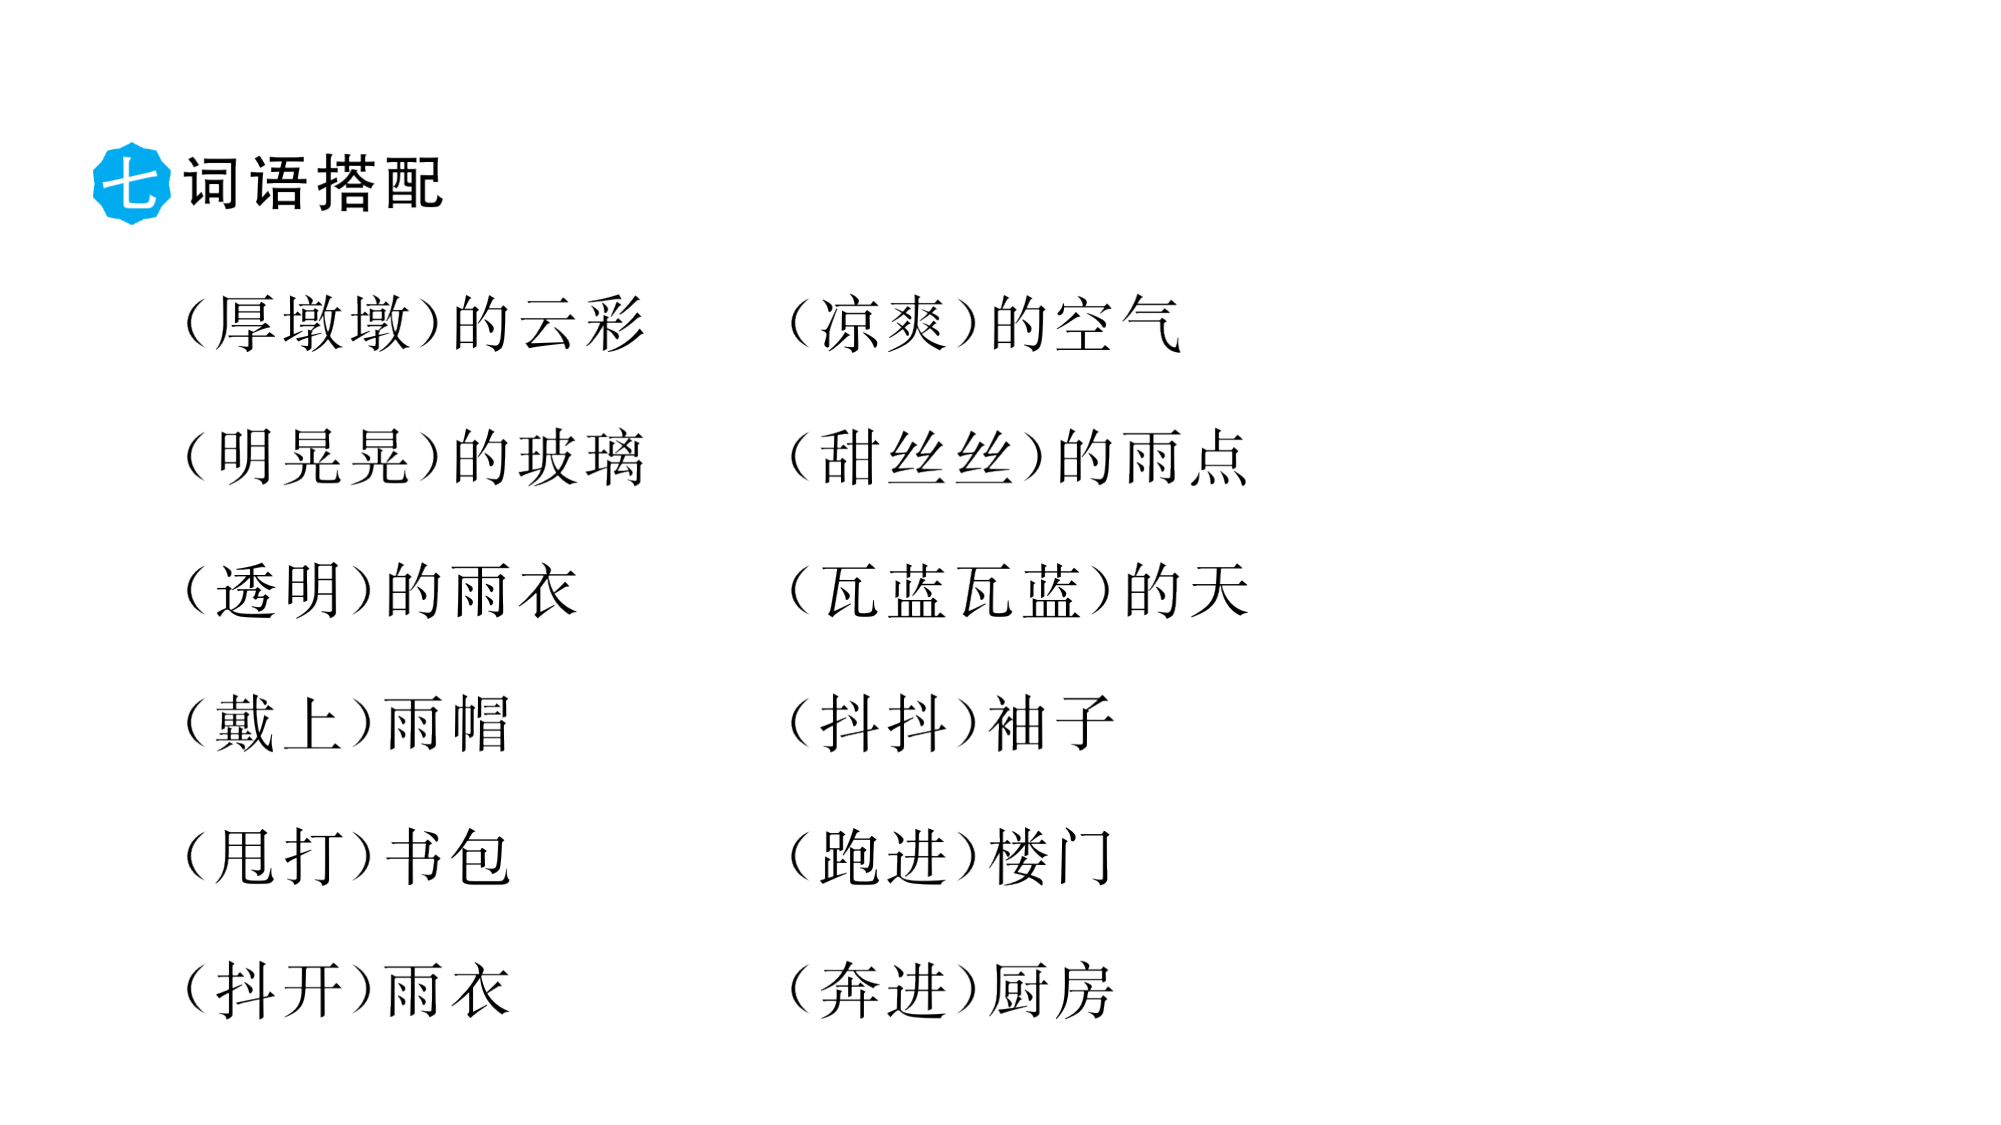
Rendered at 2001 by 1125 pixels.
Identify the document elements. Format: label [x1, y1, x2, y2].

picture [87, 117, 1457, 1064]
